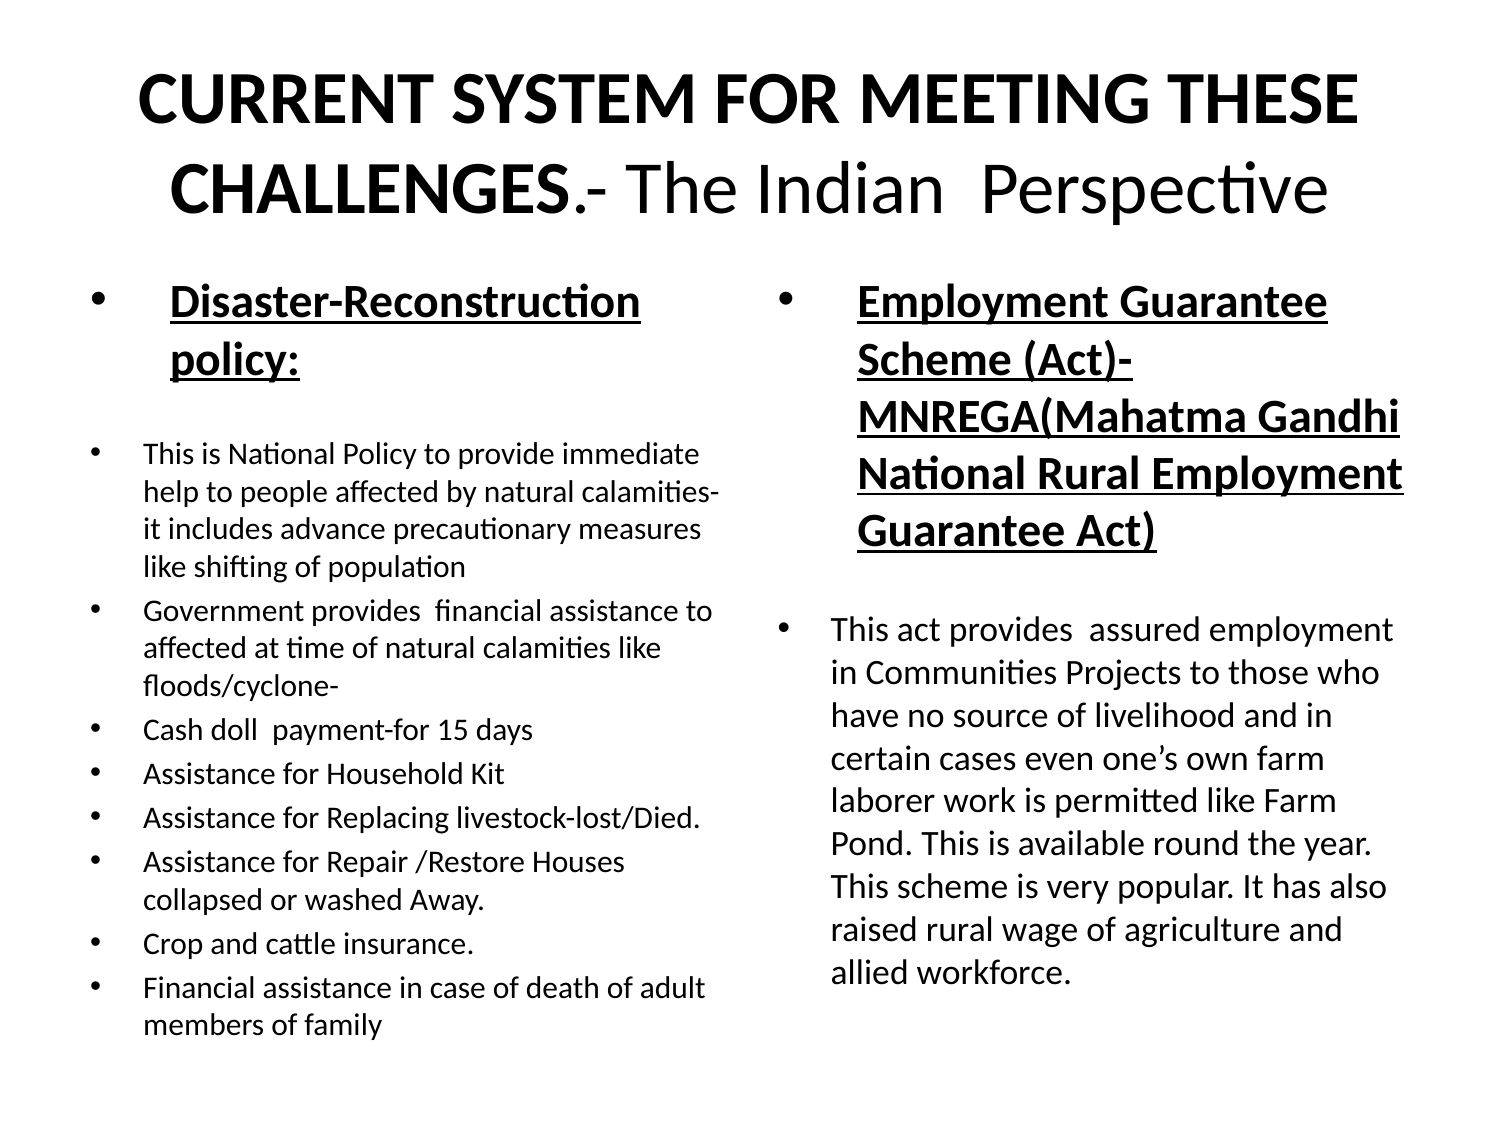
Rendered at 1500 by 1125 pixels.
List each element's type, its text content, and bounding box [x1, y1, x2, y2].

list Employment Guarantee Scheme (Act)-MNREGA(Mahatma Gandhi National Rural Employment Guarantee Act) This act provides assured employment in Communities Projects to those who have no source of livelihood and in certain cases even one’s own farm laborer work is permitted like Farm Pond. This is available round the year. This scheme is very popular. It has also raised rural wage of agriculture and allied workforce. [762, 262, 1425, 1050]
list Disaster-Reconstruction policy: This is National Policy to provide immediate help to people affected by natural calamities-it includes advance precautionary measures like shifting of population Government provides financial assistance to affected at time of natural calamities like floods/cyclone- Cash doll payment-for 15 days Assistance for Household Kit Assistance for Replacing livestock-lost/Died. Assistance for Repair /Restore Houses collapsed or washed Away. Crop and cattle insurance. Financial assistance in case of death of adult members of family [75, 262, 738, 1063]
title CURRENT SYSTEM FOR MEETING THESE CHALLENGES.- The Indian Perspective [75, 45, 1425, 233]
